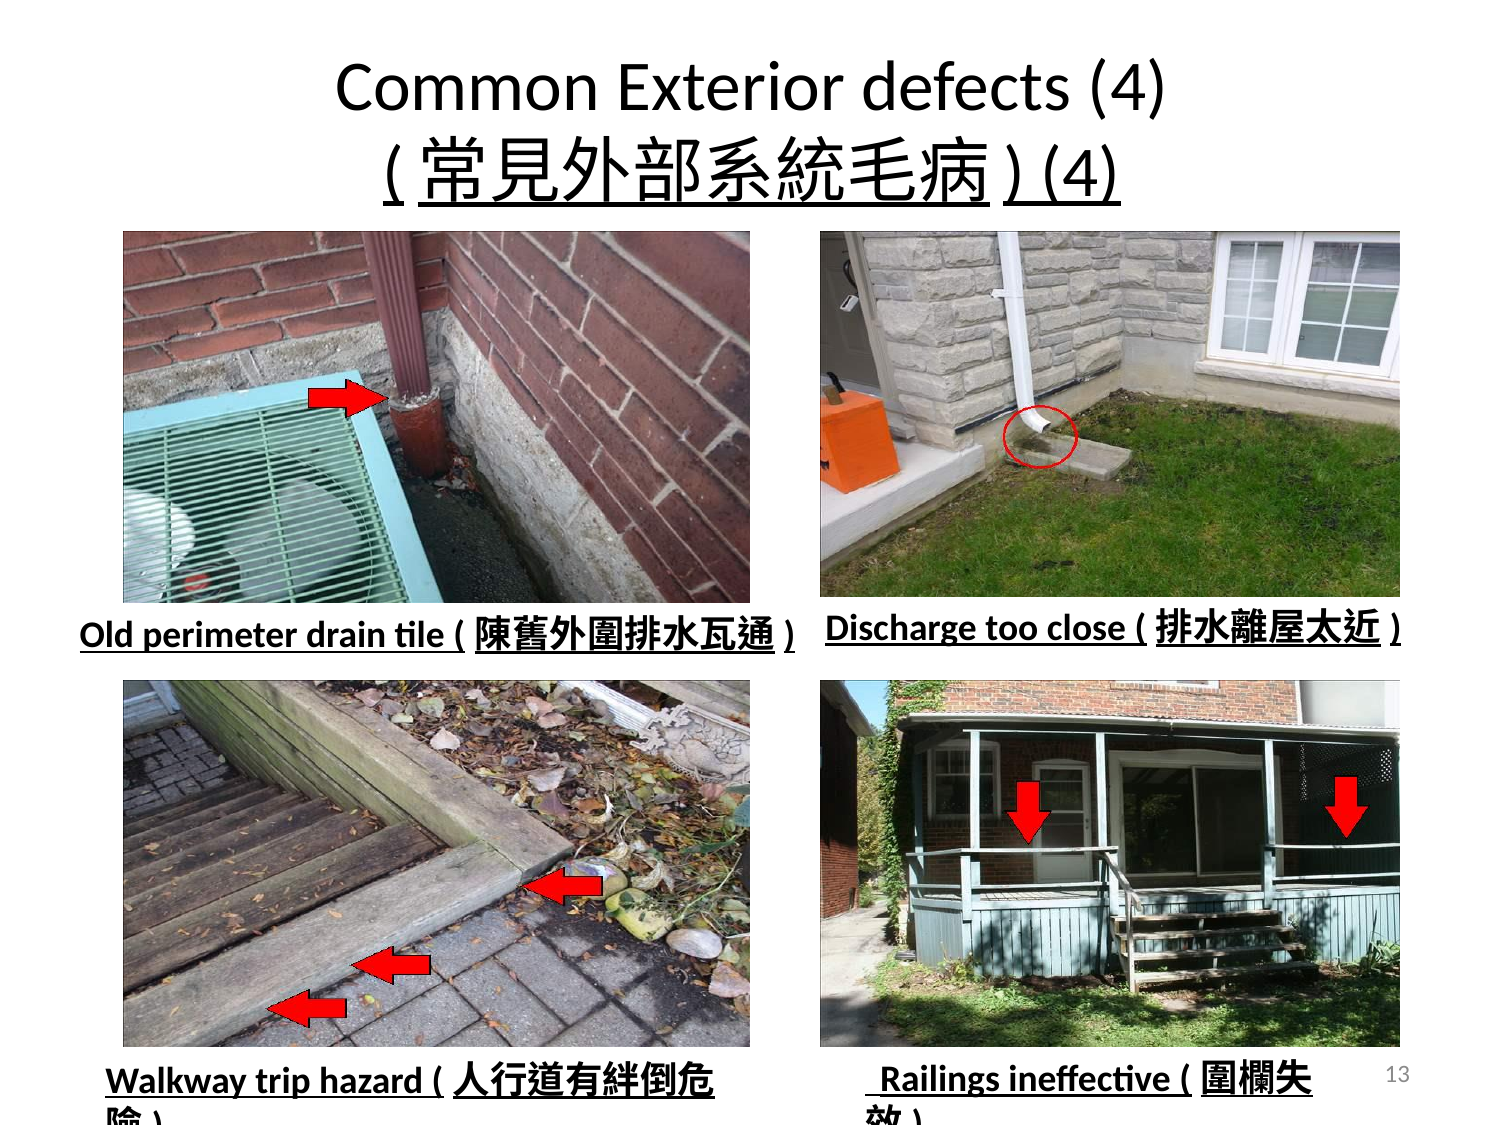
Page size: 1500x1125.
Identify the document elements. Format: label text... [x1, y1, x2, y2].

text_box Discharge too close (排水離屋太近) [810, 595, 1435, 656]
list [123, 231, 751, 603]
slide_number 13 [1371, 1042, 1425, 1103]
text_box Railings ineffective (圍欄失效) [850, 1055, 1371, 1125]
title Common Exterior defects (4) (常見外部系統毛病) (4) [76, 30, 1427, 219]
text_box Old perimeter drain tile (陳舊外圍排水瓦通) [64, 603, 821, 663]
picture [820, 231, 1400, 598]
picture [820, 680, 1400, 1048]
picture [123, 680, 751, 1048]
text_box Walkway trip hazard (人行道有絆倒危險) [90, 1048, 771, 1125]
